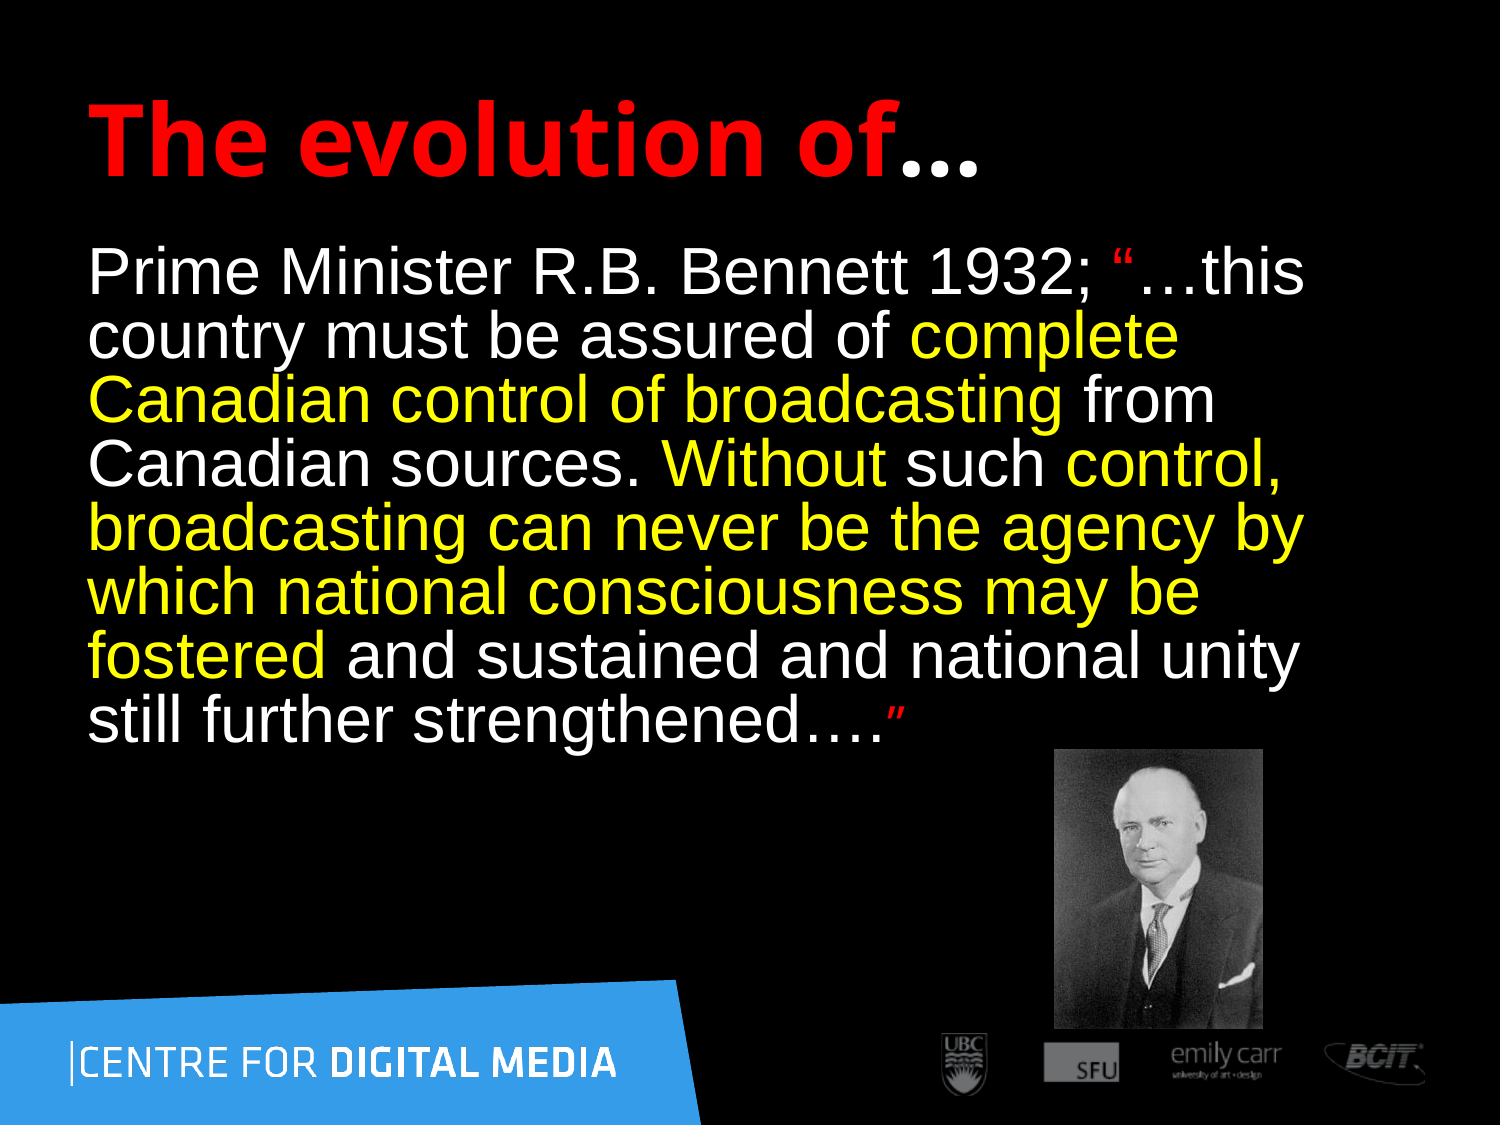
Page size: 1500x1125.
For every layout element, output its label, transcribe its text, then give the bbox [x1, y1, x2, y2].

title The evolution of… [75, 53, 1425, 221]
picture [1053, 749, 1263, 1029]
list Prime Minister R.B. Bennett 1932; “…this country must be assured of complete Canadian control of broadcasting from Canadian sources. Without such control, broadcasting can never be the agency by which national consciousness may be fostered and sustained and national unity still further strengthened….” [75, 230, 1425, 940]
